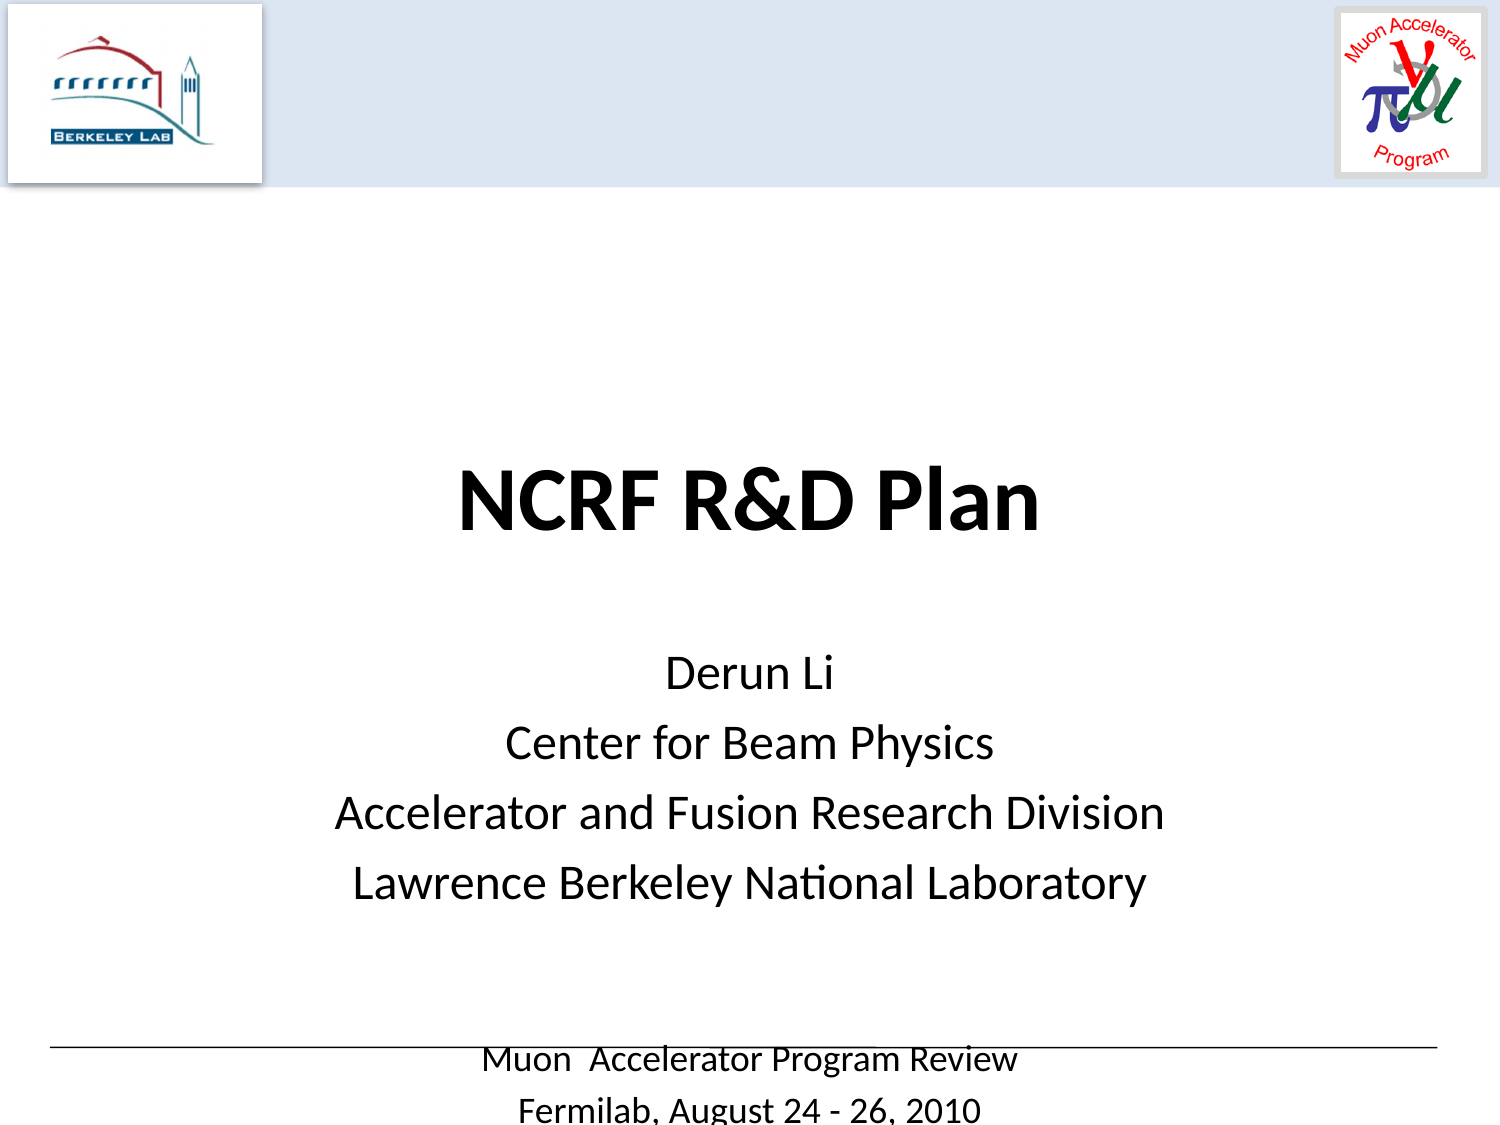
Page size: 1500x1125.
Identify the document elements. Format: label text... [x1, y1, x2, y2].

subtitle NCRF R&D Plan Derun Li Center for Beam Physics Accelerator and Fusion Research Division Lawrence Berkeley National Laboratory Muon Accelerator Program Review Fermilab, August 24 - 26, 2010 [0, 212, 1500, 963]
picture [1341, 13, 1481, 172]
picture [23, 19, 247, 169]
title [249, 0, 1288, 188]
